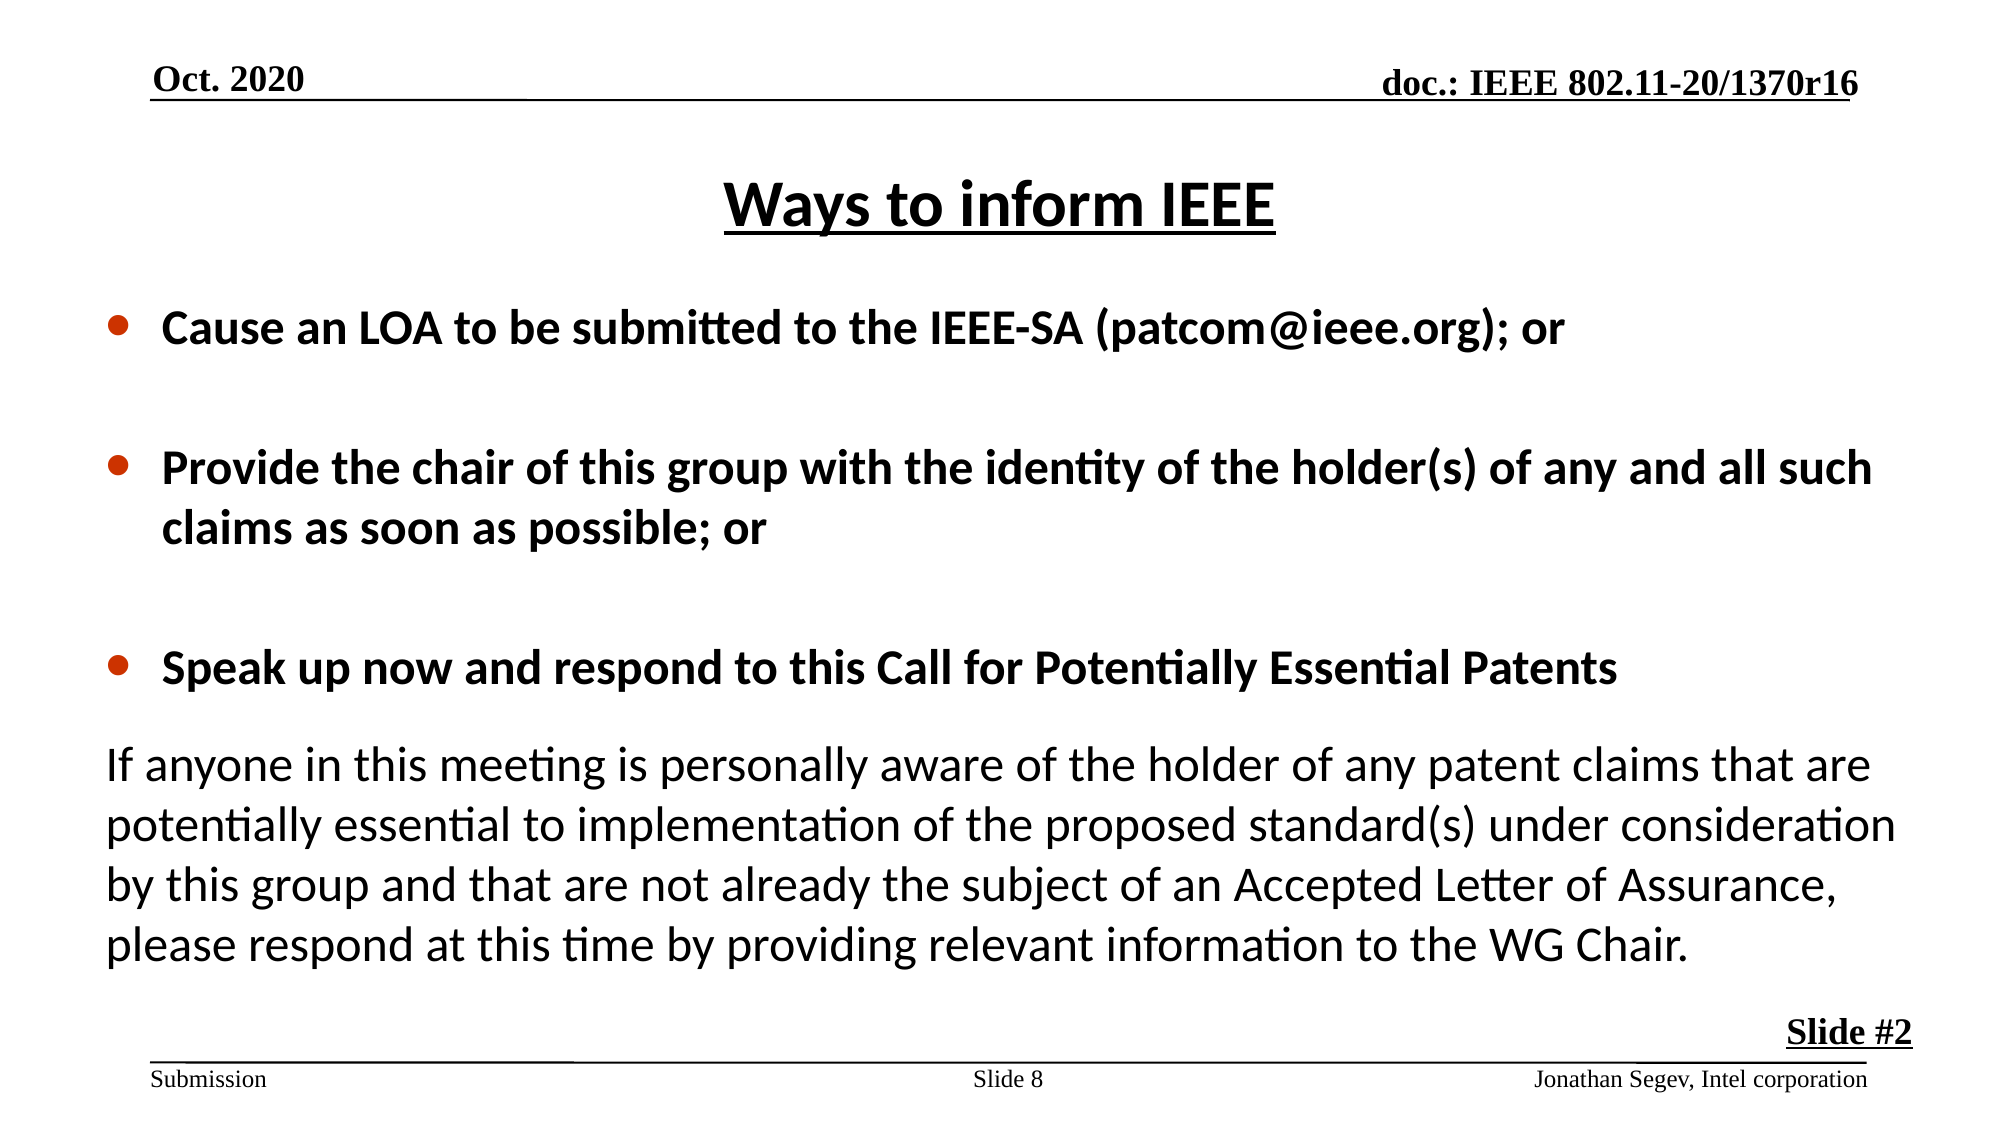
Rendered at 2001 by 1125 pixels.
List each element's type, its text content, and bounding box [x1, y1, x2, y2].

footer Jonathan Segev, Intel corporation [1171, 1061, 1869, 1093]
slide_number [152, 54, 563, 100]
text_box Slide #2 [1771, 999, 1928, 1060]
list Cause an LOA to be submitted to the IEEE-SA (patcom@ieee.org); or Provide the chair of this group with the identity of the holder(s) of any and all such claims as soon as possible; or Speak up now and respond to this Call for Potentially Essential Patents If anyone in this meeting is personally aware of the holder of any patent claims that are potentially essential to implementation of the proposed standard(s) under consideration by this group and that are not already the subject of an Accepted Letter of Assurance, please respond at this time by providing relevant information to the WG Chair. [90, 286, 1946, 1000]
title Ways to inform IEEE [149, 112, 1850, 286]
slide_number Slide 8 [950, 1061, 1067, 1123]
